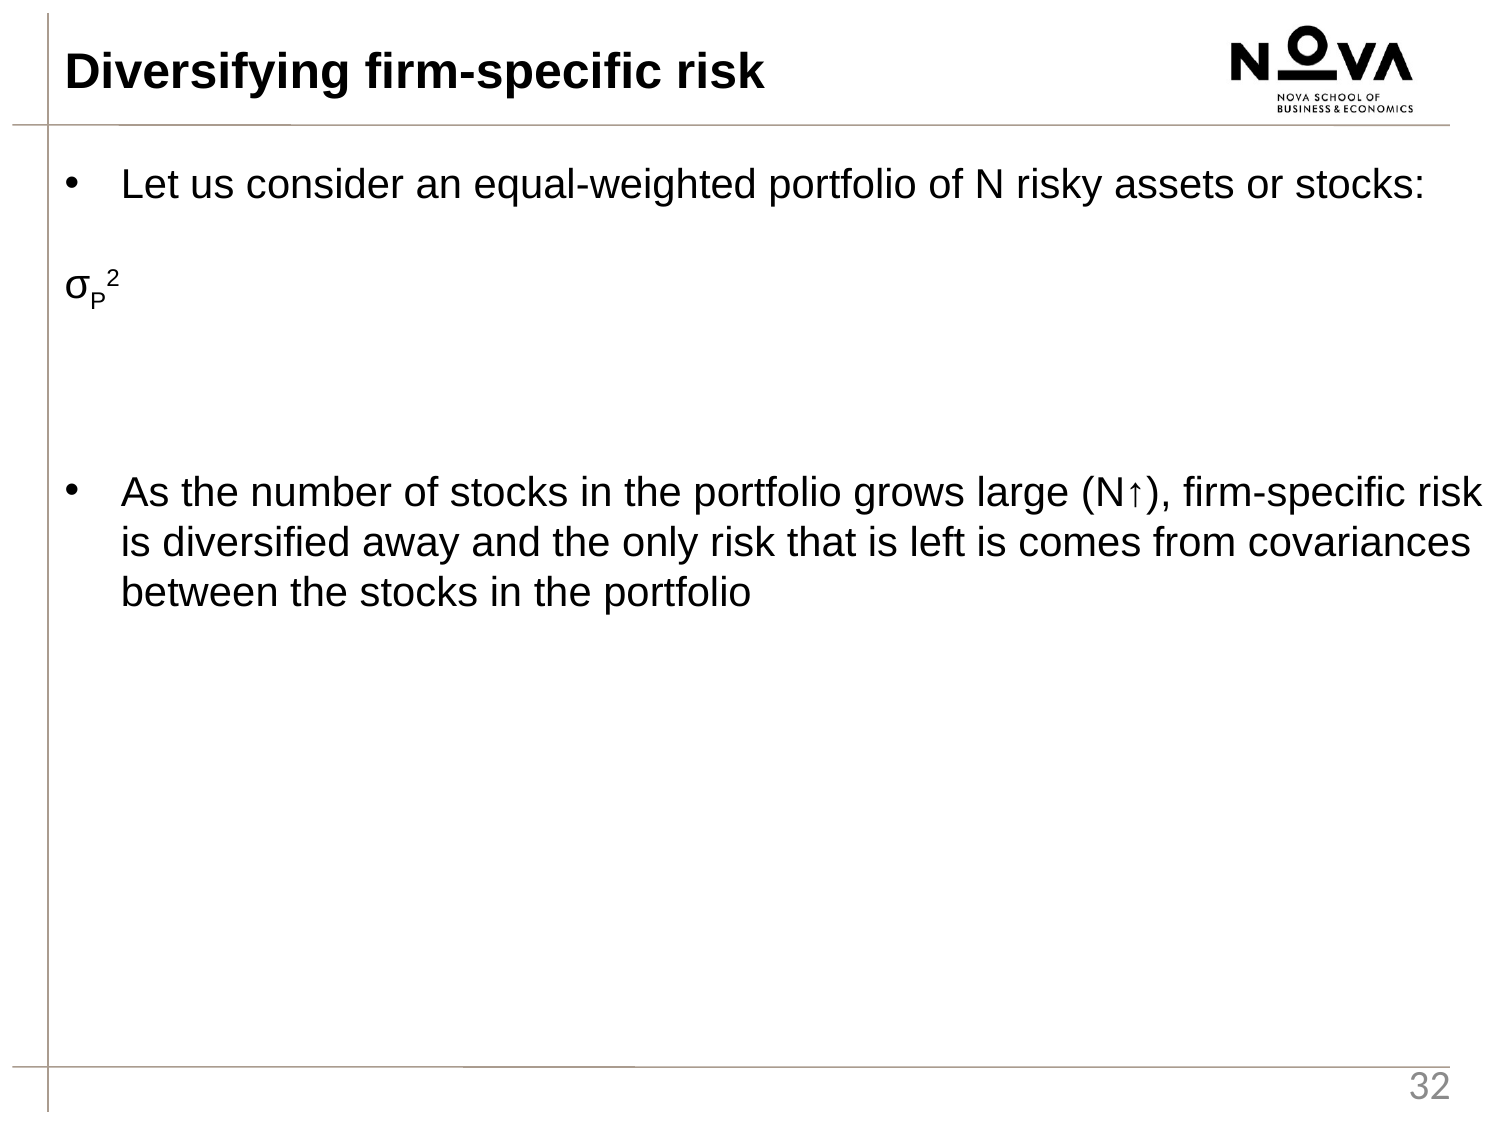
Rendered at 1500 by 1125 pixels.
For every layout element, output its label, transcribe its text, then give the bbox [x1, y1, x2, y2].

text_box Diversifying firm-specific risk [49, 31, 1269, 107]
picture [1193, 18, 1450, 119]
slide_number 32 [1115, 1062, 1466, 1103]
